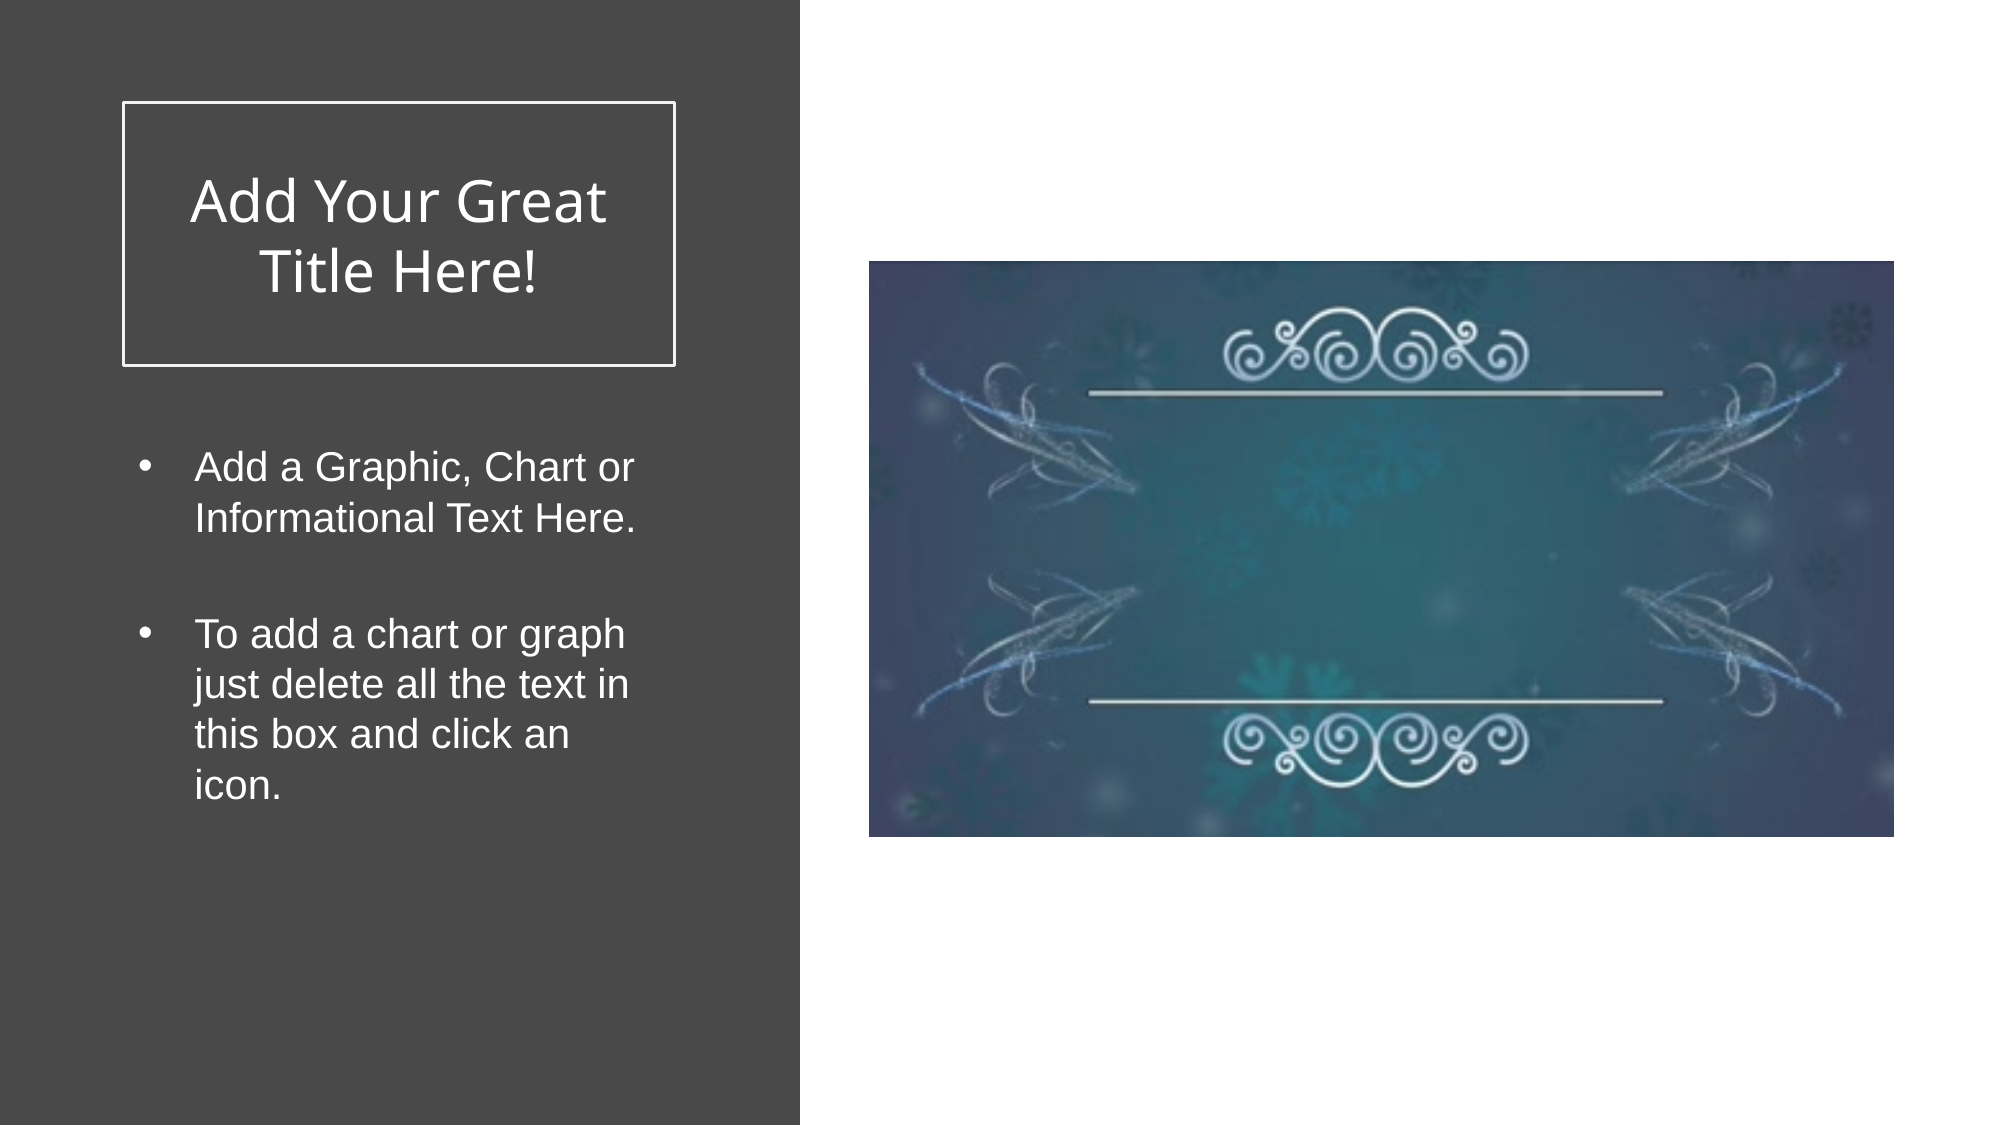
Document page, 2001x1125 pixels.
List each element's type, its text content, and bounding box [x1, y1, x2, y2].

text_box Add a Graphic, Chart or Informational Text Here. To add a chart or graph just delete all the text in this box and click an icon. [123, 432, 675, 993]
text_box [0, 0, 802, 1125]
text_box Add Your Great Title Here! [123, 102, 675, 366]
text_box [868, 260, 1895, 838]
